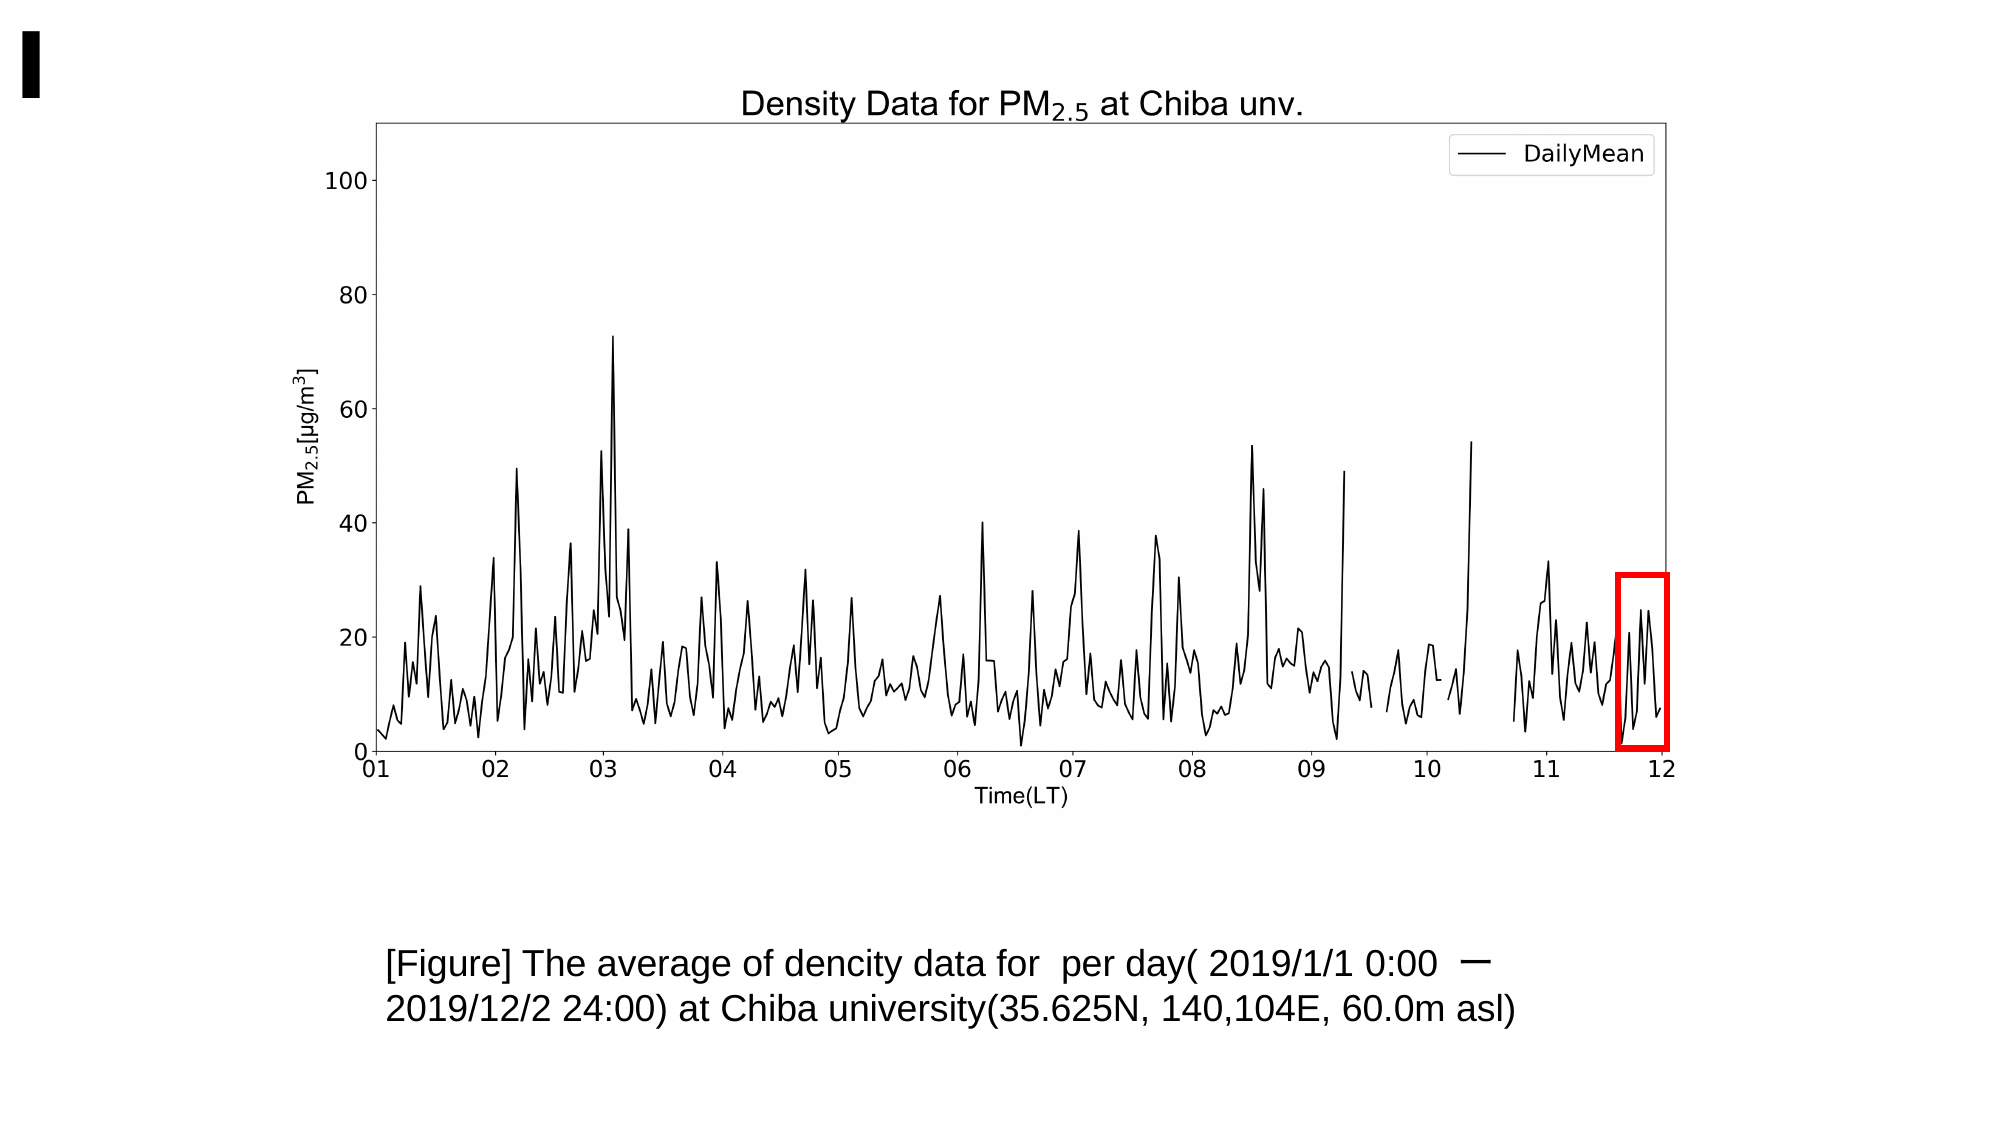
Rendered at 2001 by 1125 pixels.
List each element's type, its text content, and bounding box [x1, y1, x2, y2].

text_box Ⅰ [0, 0, 314, 125]
picture [168, 23, 1832, 855]
